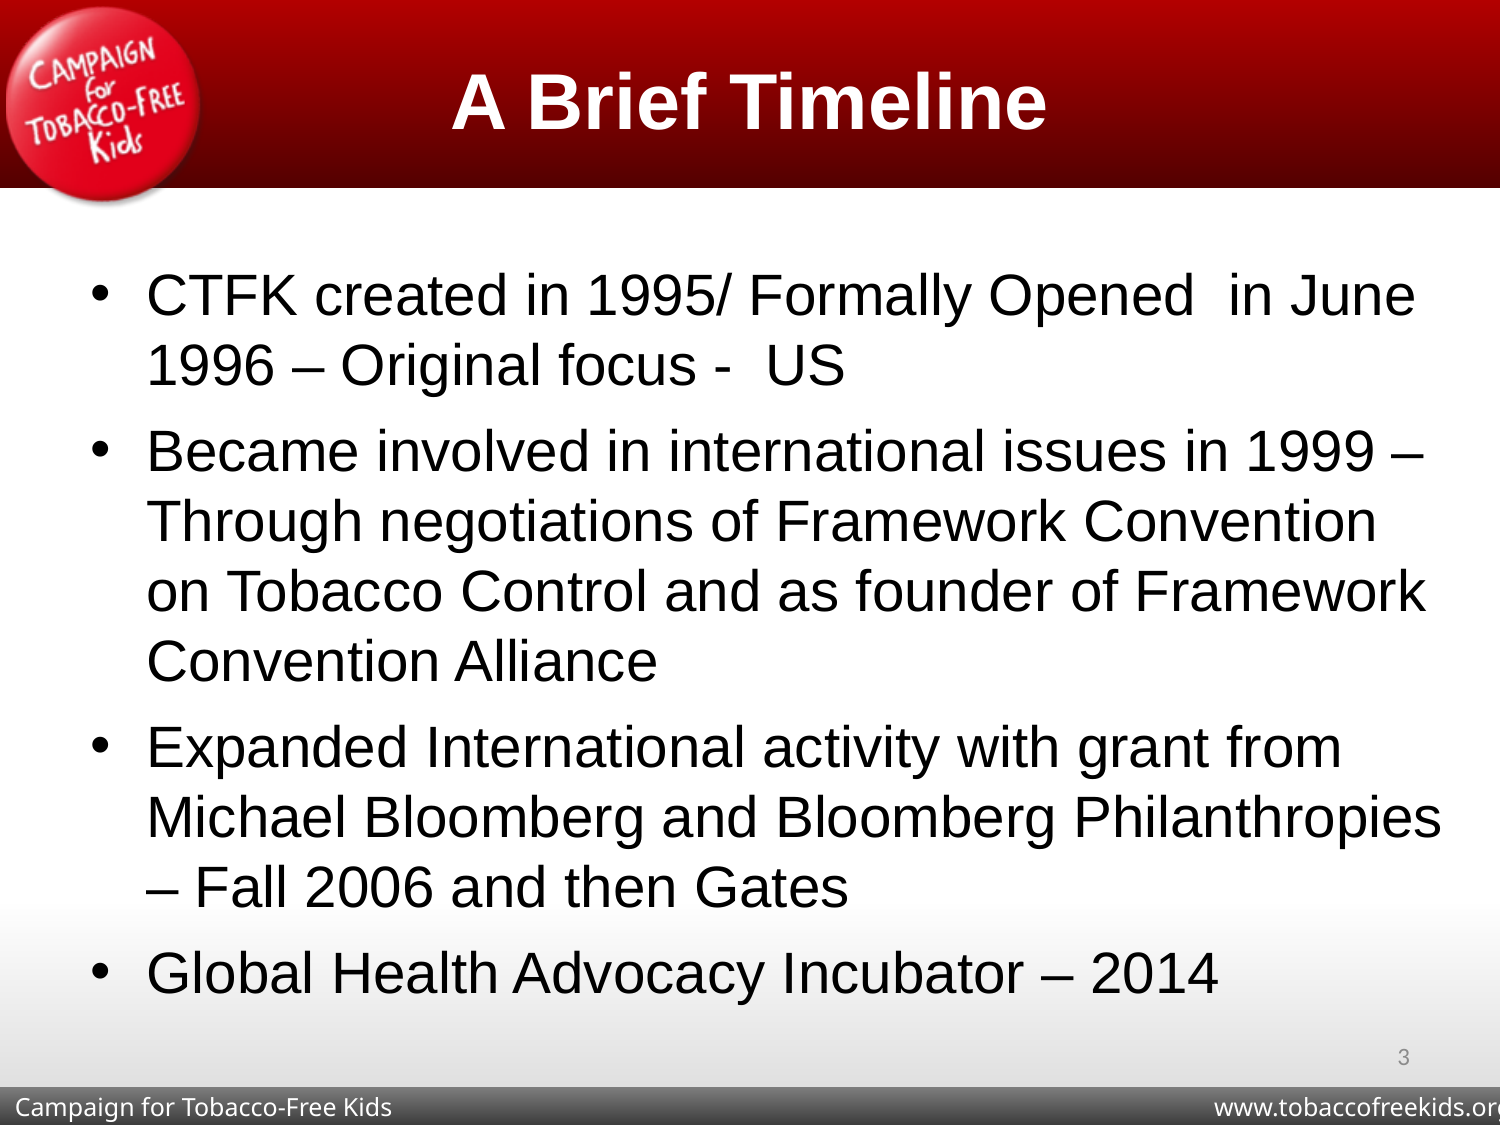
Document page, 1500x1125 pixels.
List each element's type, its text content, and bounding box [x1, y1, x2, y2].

list CTFK created in 1995/ Formally Opened in June 1996 – Original focus - US Became involved in international issues in 1999 – Through negotiations of Framework Convention on Tobacco Control and as founder of Framework Convention Alliance Expanded International activity with grant from Michael Bloomberg and Bloomberg Philanthropies – Fall 2006 and then Gates Global Health Advocacy Incubator – 2014 [74, 249, 1463, 1038]
slide_number 3 [1074, 1038, 1425, 1085]
title A Brief Timeline [74, 24, 1426, 172]
picture [6, 6, 207, 210]
